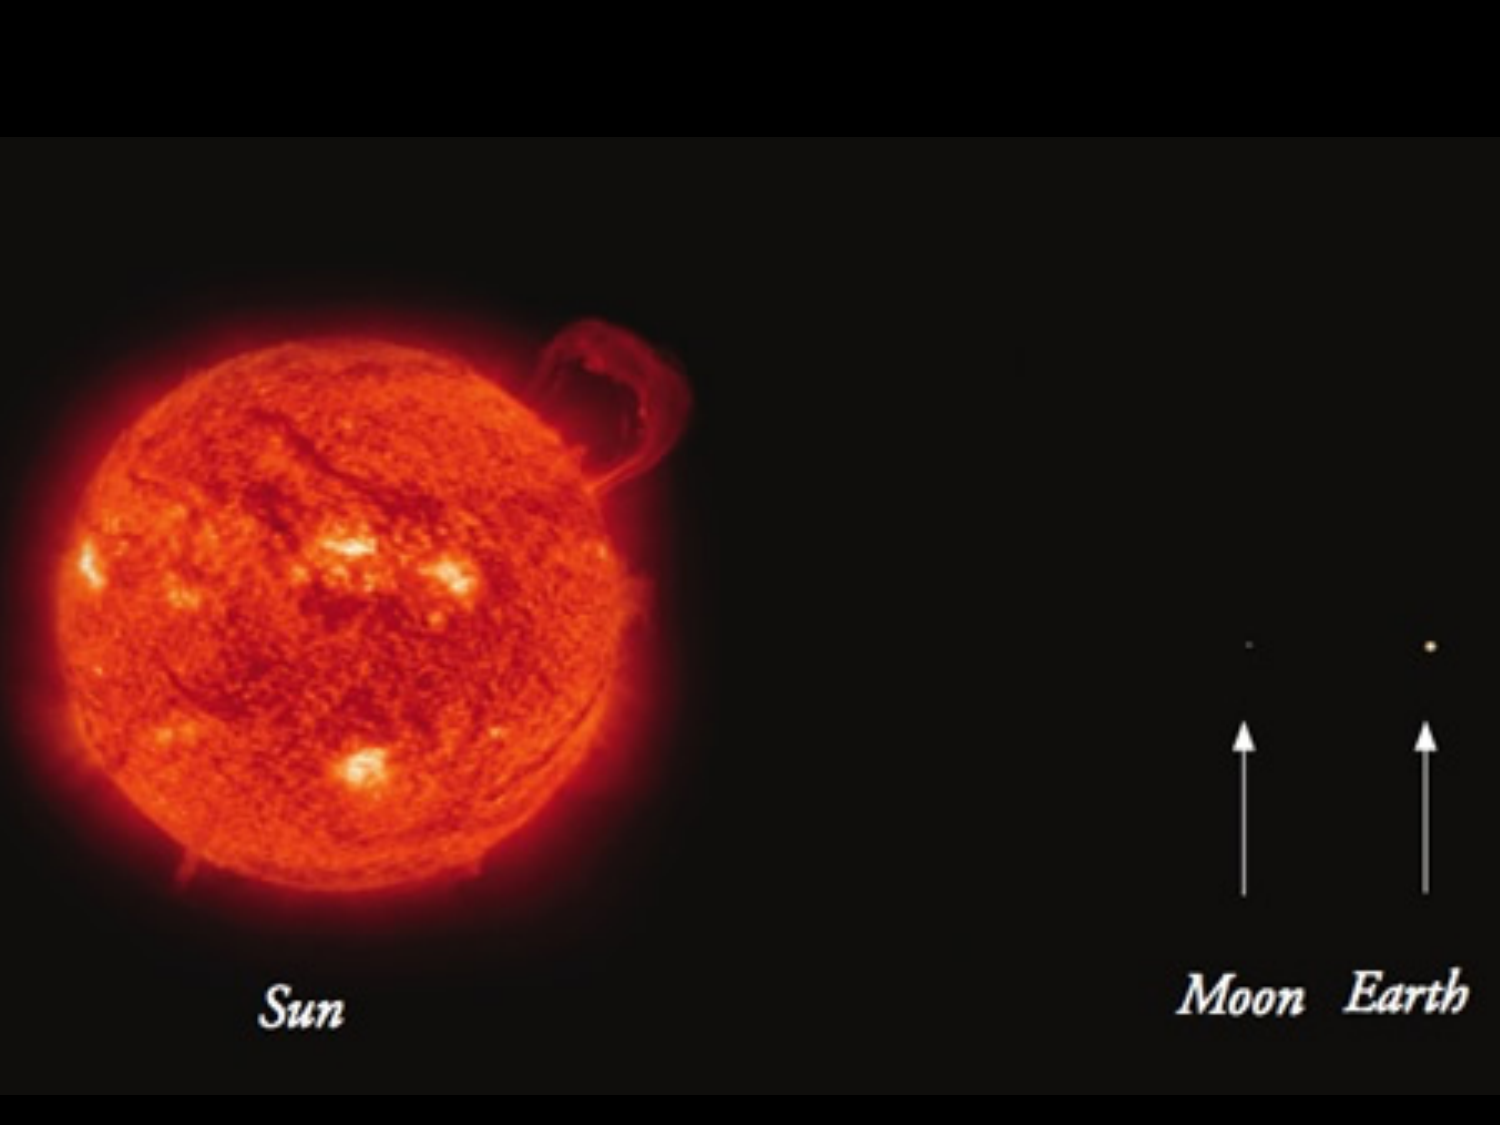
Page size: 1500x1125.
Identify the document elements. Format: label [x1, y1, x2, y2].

picture [0, 137, 1500, 1096]
